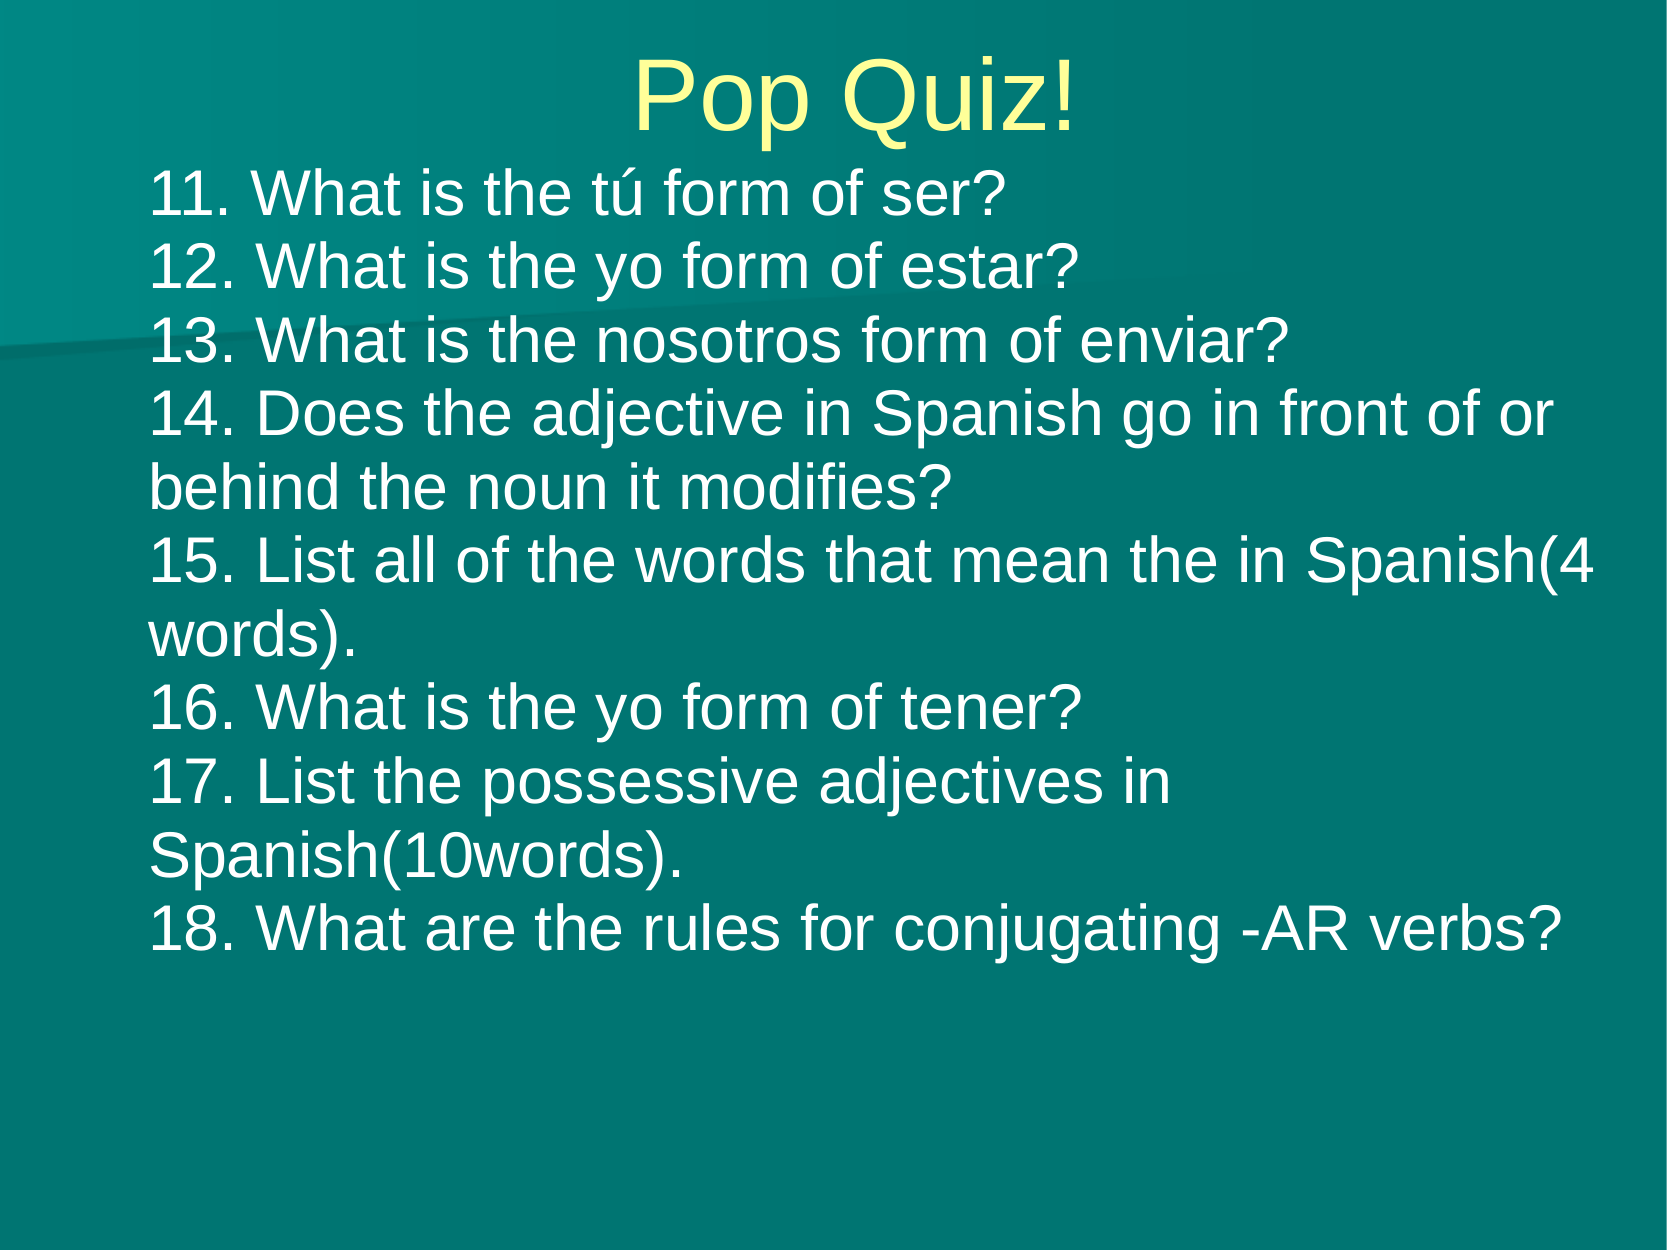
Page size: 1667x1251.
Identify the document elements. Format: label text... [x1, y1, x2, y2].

picture [0, 0, 1667, 1250]
title Pop Quiz! [112, 0, 1598, 192]
subtitle 11. What is the tú form of ser? 12. What is the yo form of estar? 13. What is the nosotros form of enviar? 14. Does the adjective in Spanish go in front of or behind the noun it modifies? 15. List all of the words that mean the in Spanish(4 words). 16. What is the yo form of tener? 17. List the possessive adjectives in Spanish(10words). 18. What are the rules for conjugating -AR verbs? [148, 156, 1634, 959]
